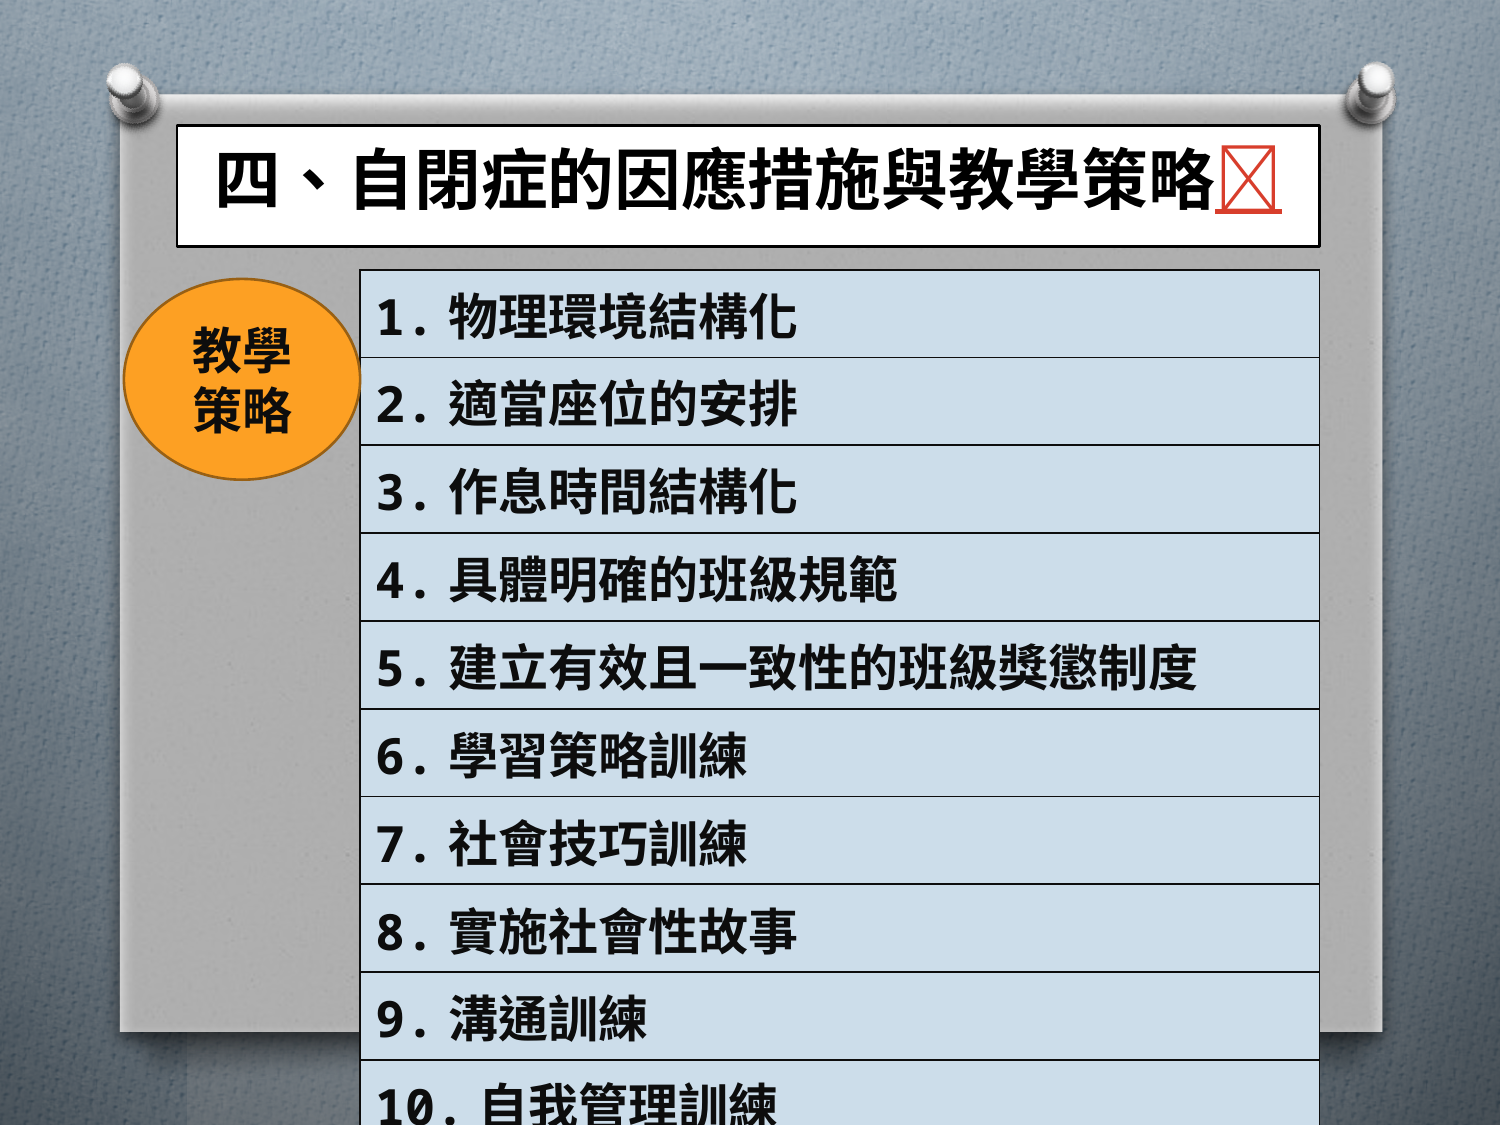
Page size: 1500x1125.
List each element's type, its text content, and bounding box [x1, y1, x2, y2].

table_cell 5.建立有效且一致性的班級獎懲制度 [361, 622, 1319, 708]
picture [75, 29, 198, 153]
text_box 教學策略 [122, 277, 362, 482]
table_cell 7.社會技巧訓練 [361, 797, 1319, 883]
table_cell 2.適當座位的安排 [361, 358, 1319, 444]
picture [1317, 35, 1439, 156]
table_cell 10.自我管理訓練 [361, 1061, 1319, 1125]
table_header 1.物理環境結構化 [361, 271, 1319, 357]
table_cell 8.實施社會性故事 [361, 885, 1319, 971]
table_cell 3.作息時間結構化 [361, 446, 1319, 532]
table_cell 9.溝通訓練 [361, 973, 1319, 1059]
table_cell 6.學習策略訓練 [361, 710, 1319, 796]
table_cell 4.具體明確的班級規範 [361, 534, 1319, 620]
title 四、自閉症的因應措施與教學策略 [176, 124, 1321, 248]
